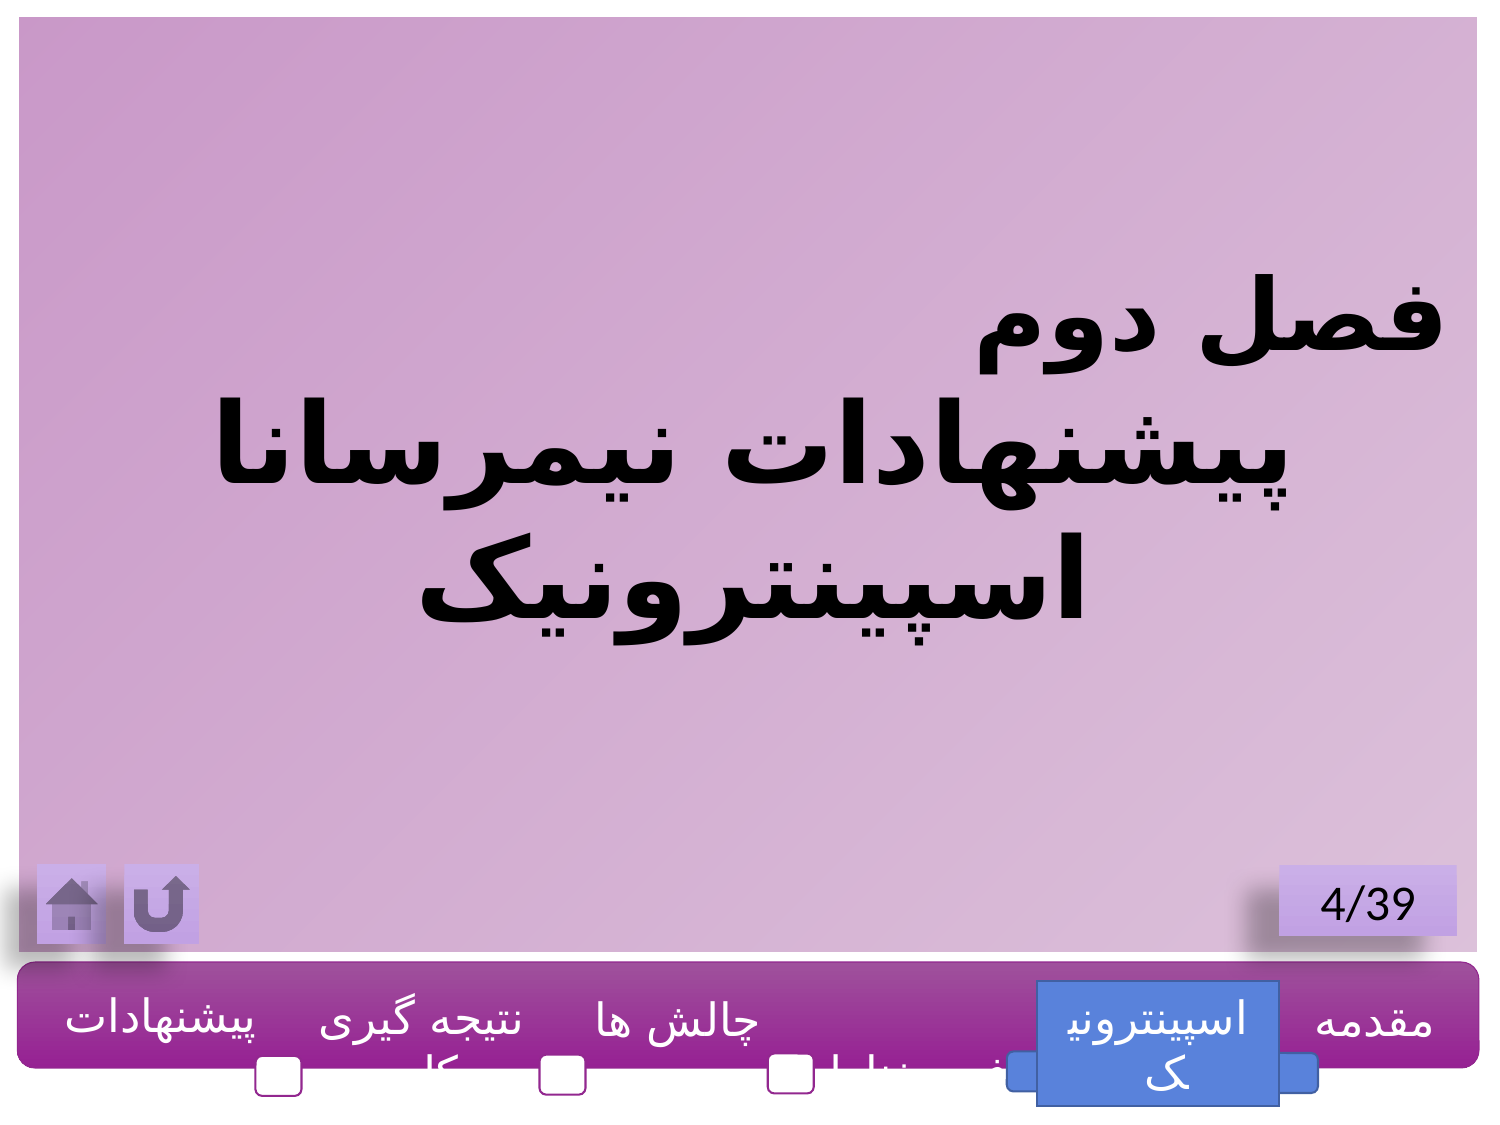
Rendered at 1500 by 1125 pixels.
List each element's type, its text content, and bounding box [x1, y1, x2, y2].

text_box [1005, 1050, 1036, 1093]
text_box [254, 1054, 284, 1097]
text_box [16, 14, 1480, 955]
text_box [168, 961, 1480, 1069]
text_box نتیجه گیری کلی [284, 981, 559, 1107]
text_box [16, 983, 284, 1069]
text_box [37, 863, 107, 945]
text_box [766, 1052, 815, 1095]
text_box اسپینترونیک [1036, 980, 1280, 1107]
text_box 4/39 [1279, 864, 1457, 937]
text_box [124, 863, 200, 944]
text_box فصل دوم پیشنهادات نیمرسانا اسپینترونیک [44, 27, 1464, 864]
text_box [1280, 1051, 1320, 1095]
text_box پیشنهادات [37, 978, 285, 1049]
text_box چالش ها [564, 983, 791, 1054]
text_box [538, 1053, 587, 1096]
text_box [37, 27, 44, 863]
text_box فرومغناطیس [791, 981, 1032, 1125]
text_box مقدمه [1280, 982, 1472, 1053]
